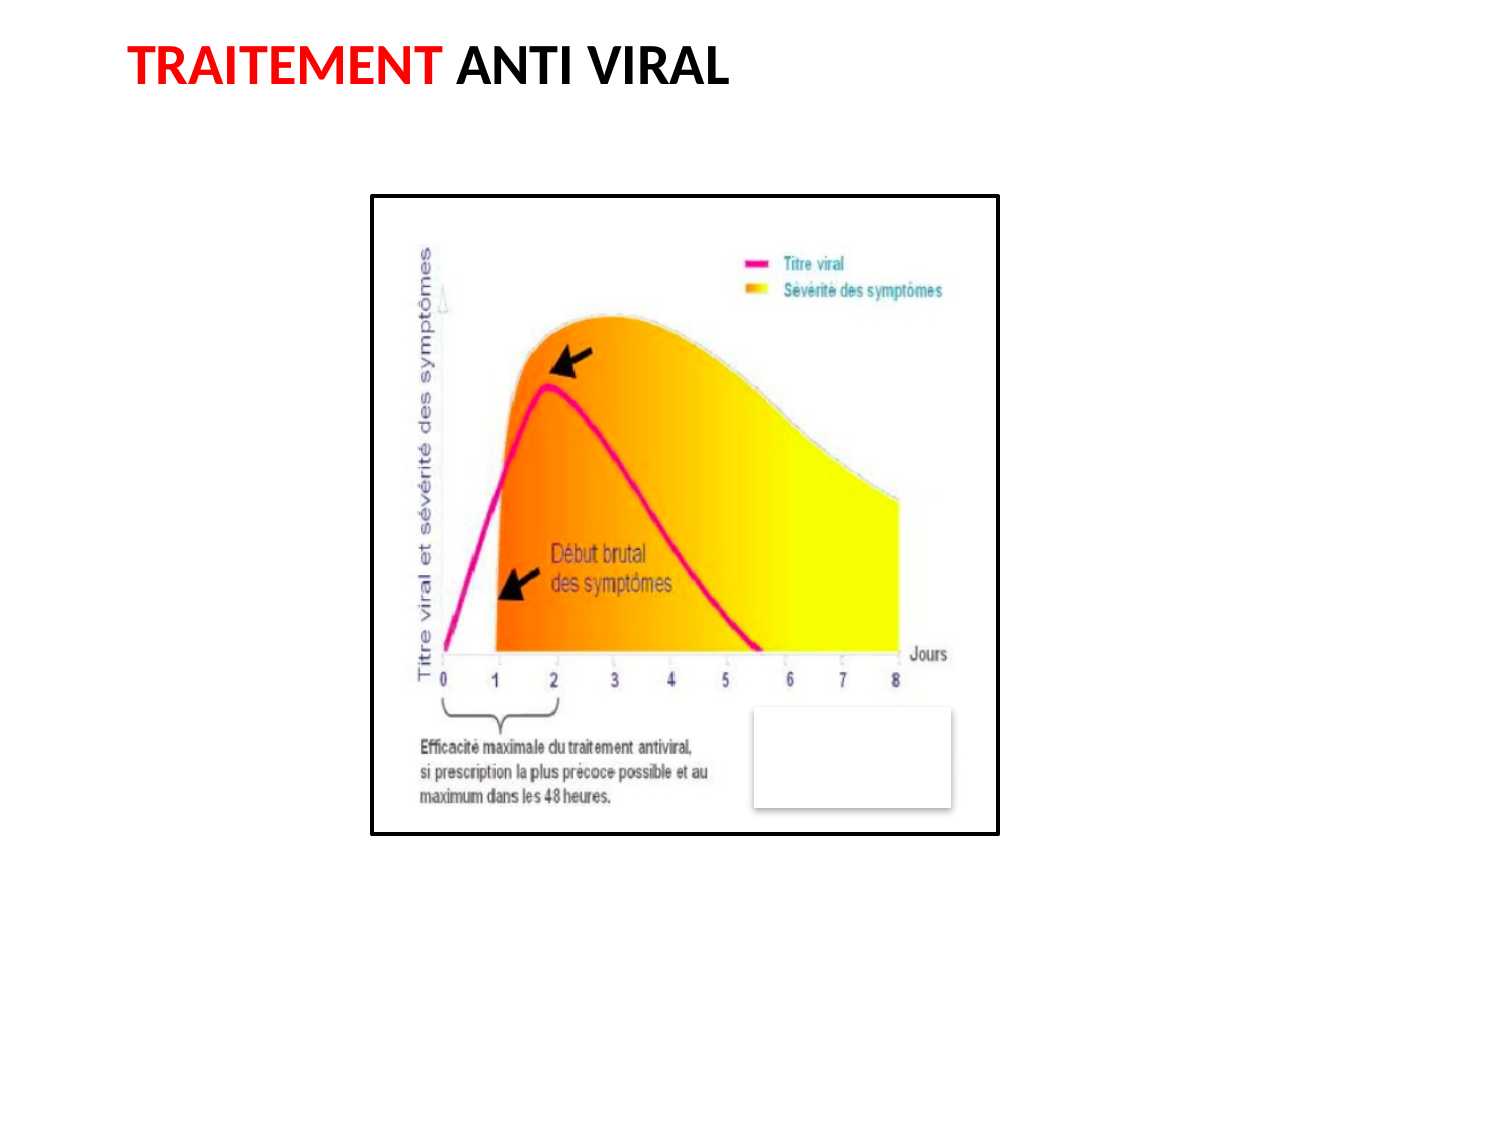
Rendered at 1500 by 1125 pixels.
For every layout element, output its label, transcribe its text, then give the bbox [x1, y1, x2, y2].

text_box [370, 194, 1000, 836]
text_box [395, 243, 963, 808]
text_box TRAITEMENT ANTI VIRAL [37, 19, 1081, 104]
